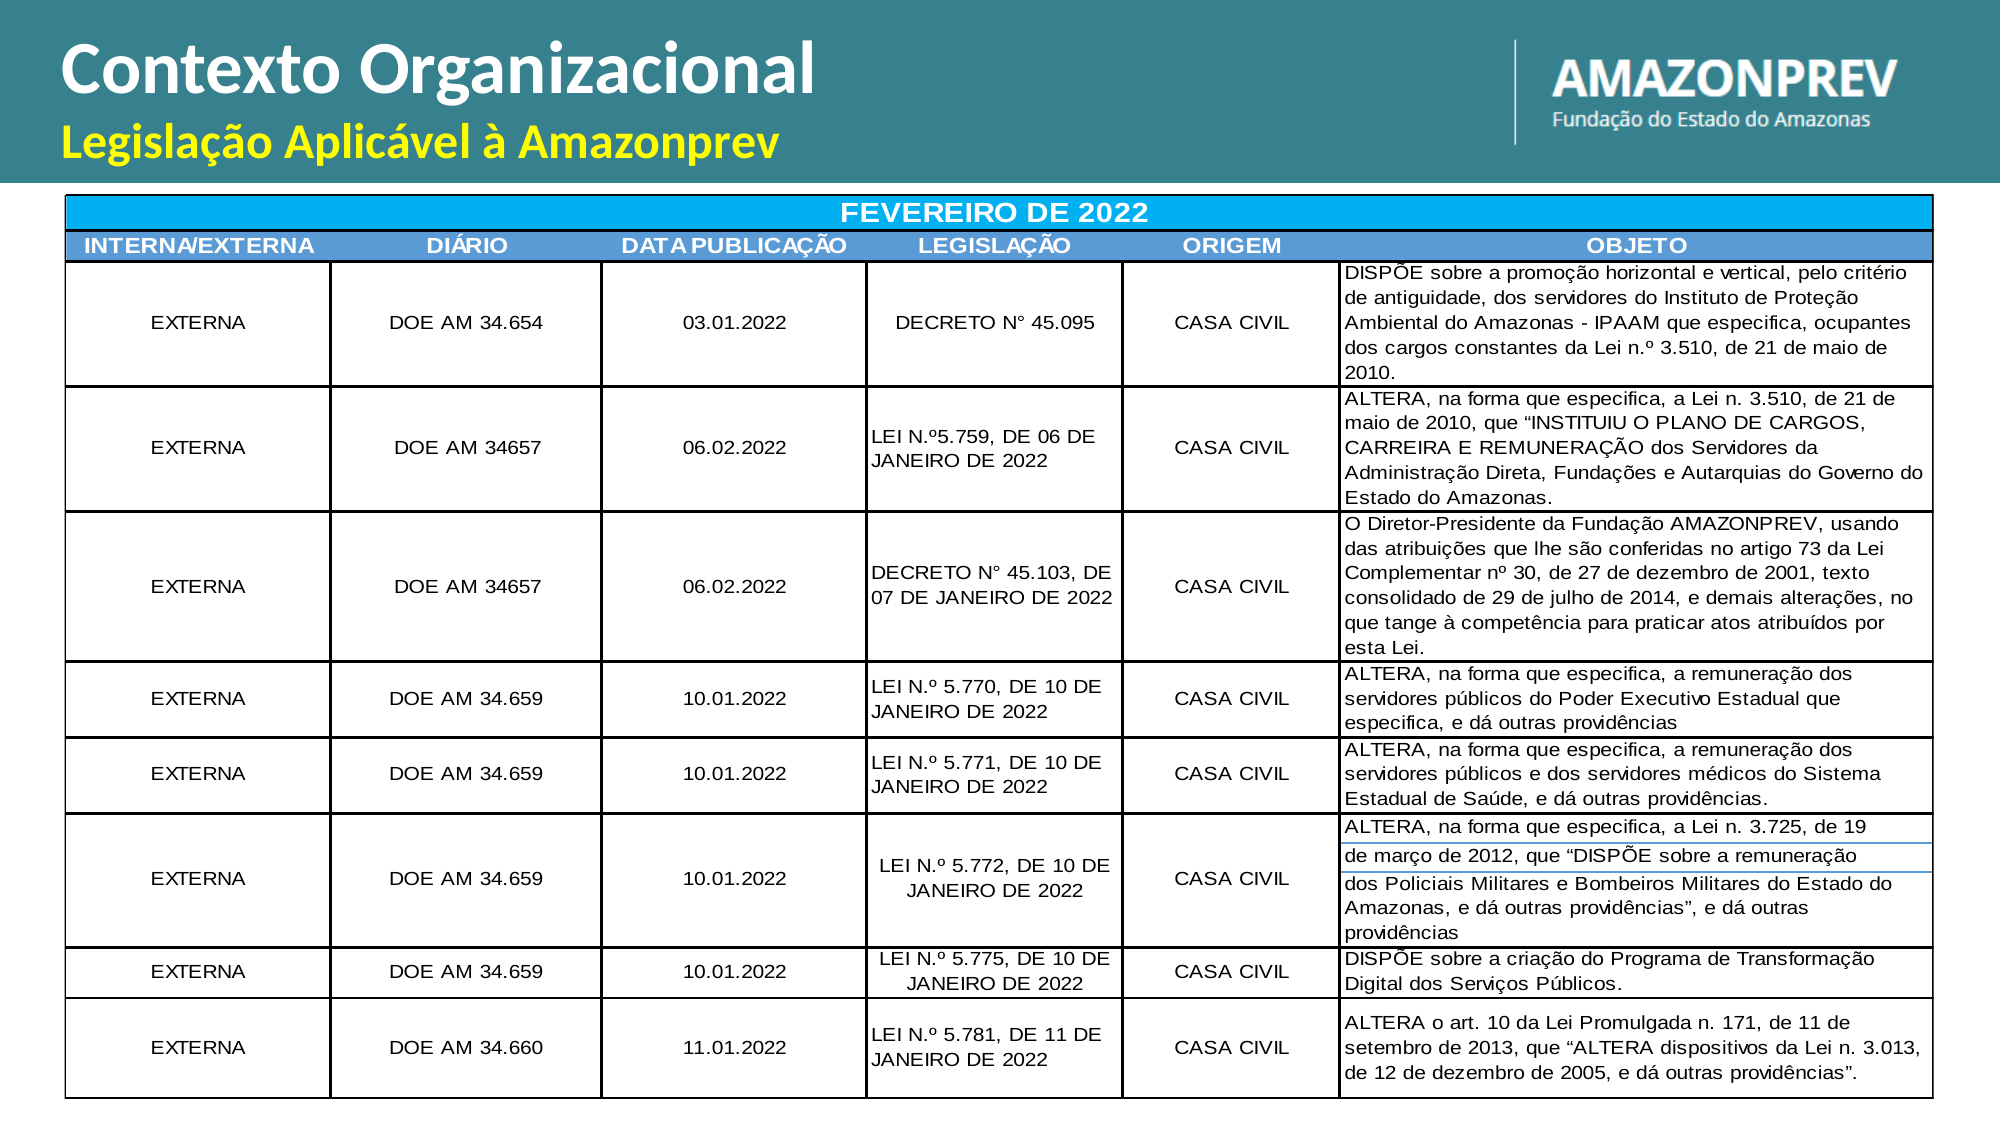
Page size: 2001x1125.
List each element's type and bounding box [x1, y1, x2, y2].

text_box [0, 0, 2000, 183]
picture [64, 194, 1936, 1100]
